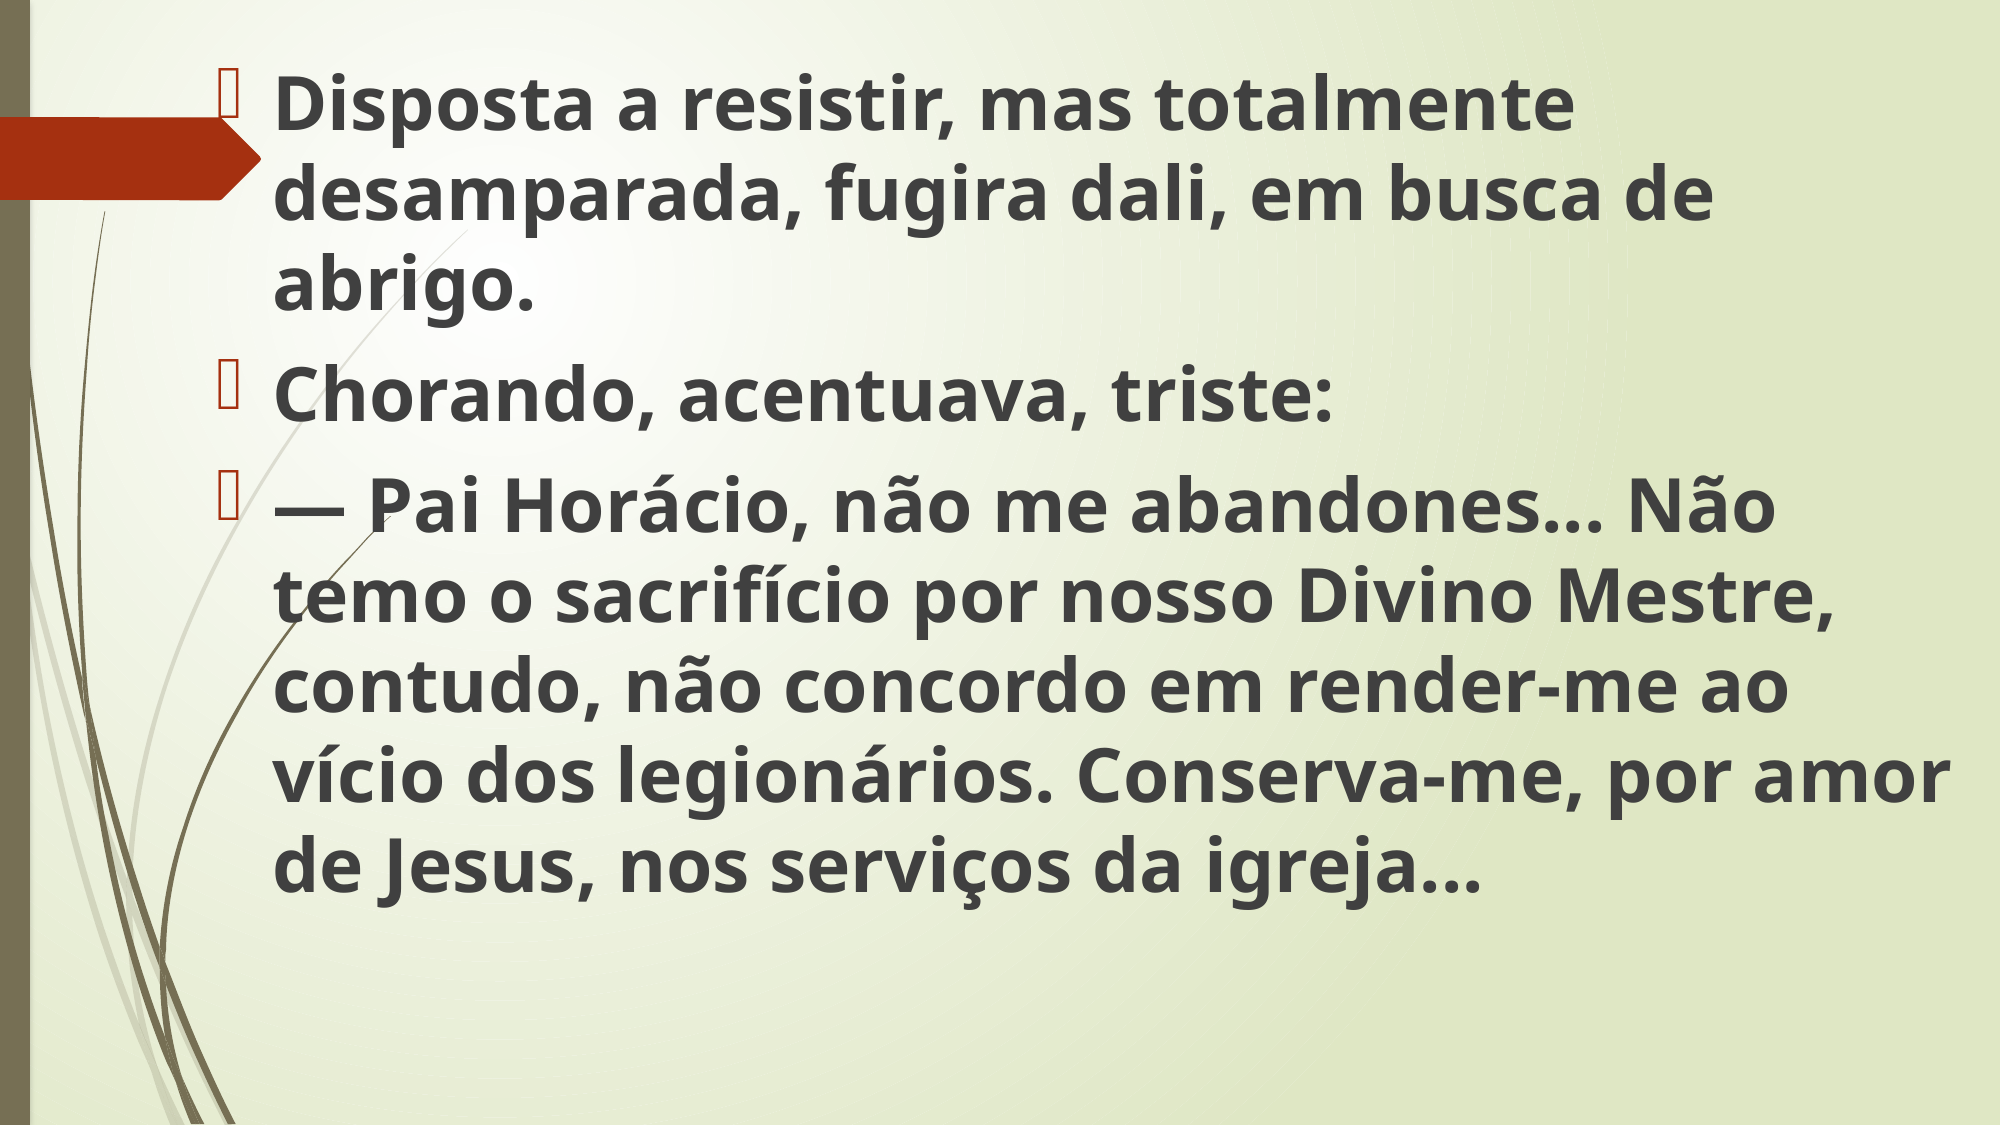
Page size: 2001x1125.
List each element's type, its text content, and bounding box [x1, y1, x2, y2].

list Disposta a resistir, mas totalmente desamparada, fugira dali, em busca de abrigo. Chorando, acentuava, triste: — Pai Horácio, não me abandones... Não temo o sacrifício por nosso Divino Mestre, contudo, não concordo em render-me ao vício dos legionários. Conserva-me, por amor de Jesus, nos serviços da igreja... [201, 0, 2000, 1125]
